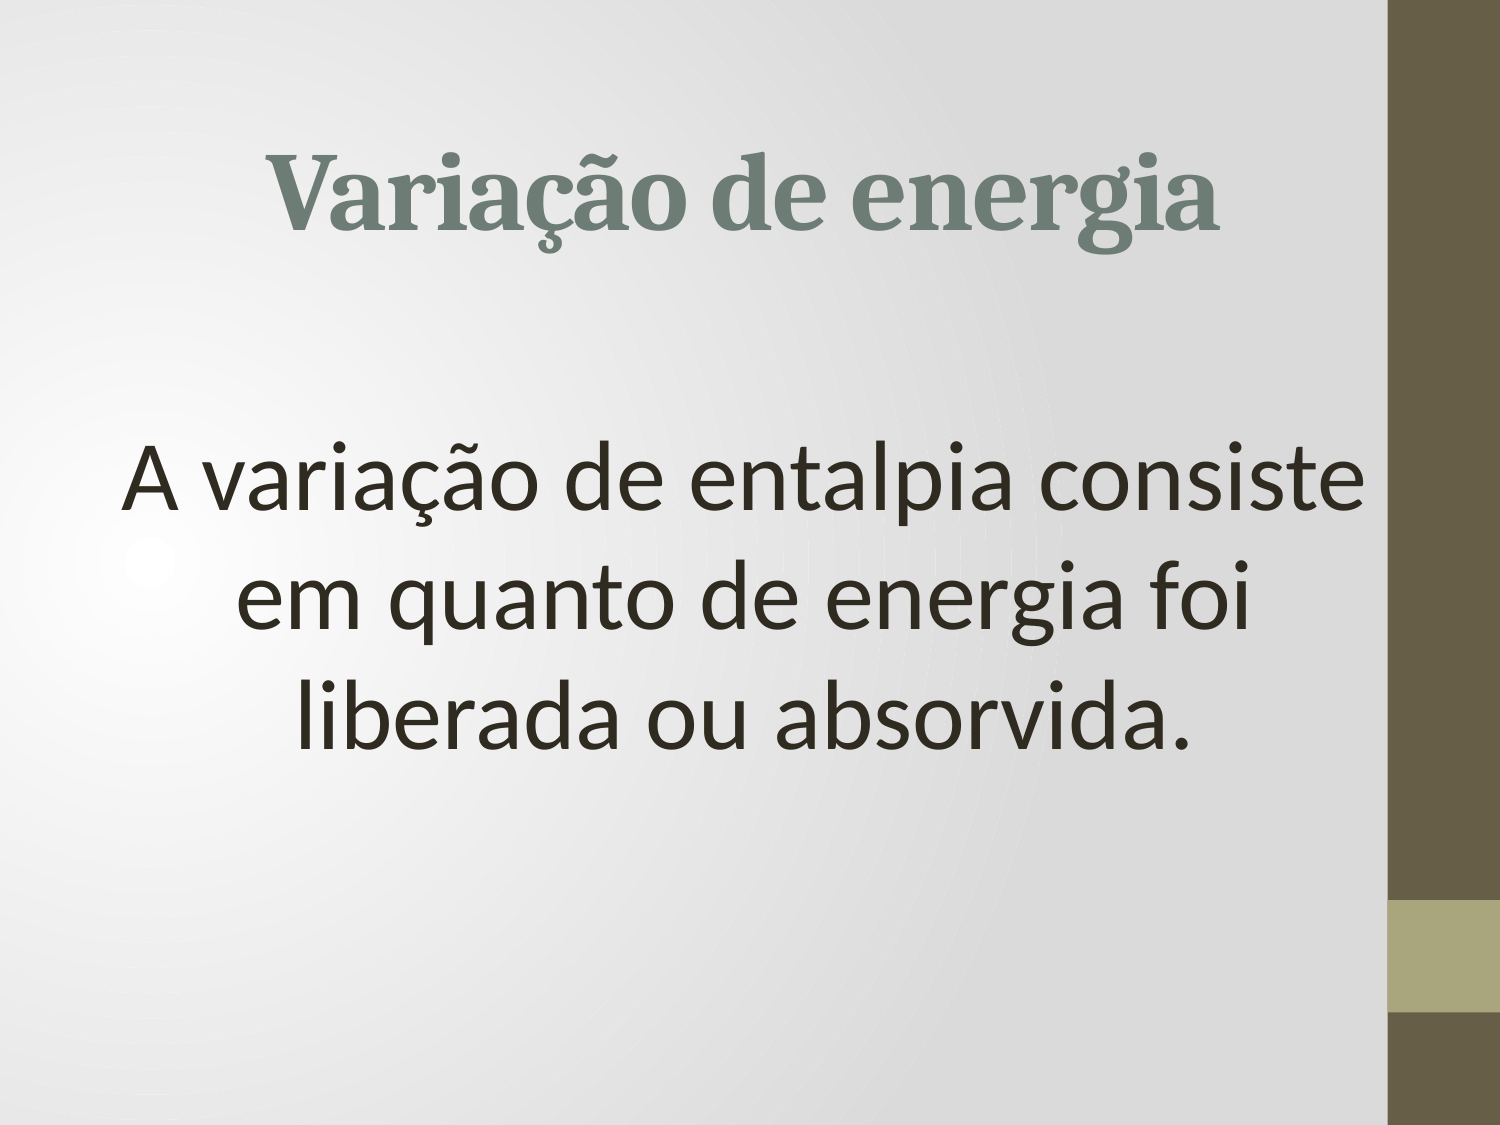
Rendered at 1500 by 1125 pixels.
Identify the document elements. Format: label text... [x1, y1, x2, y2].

list A variação de entalpia consiste em quanto de energia foi liberada ou absorvida. [64, 262, 1425, 1059]
title Variação de energia [64, 45, 1425, 262]
